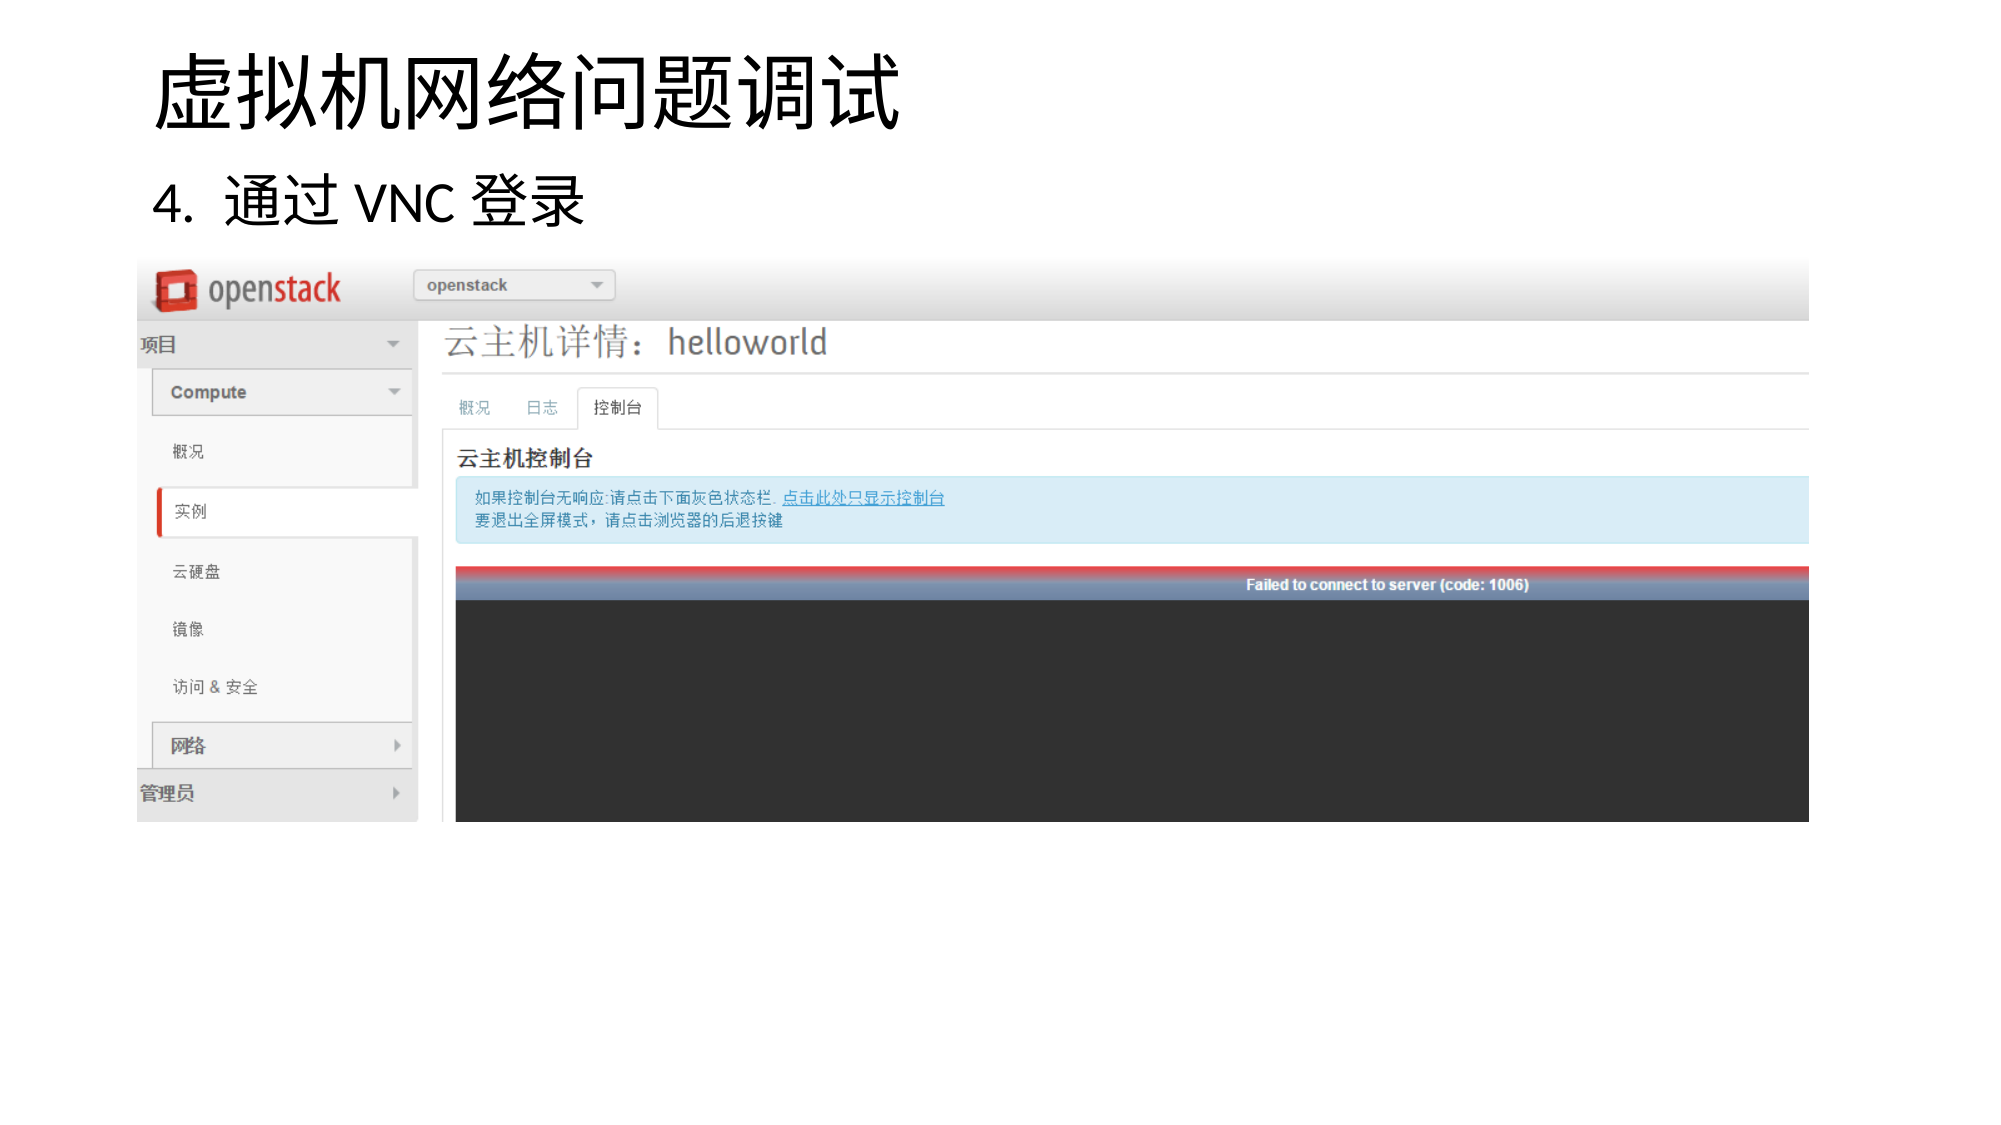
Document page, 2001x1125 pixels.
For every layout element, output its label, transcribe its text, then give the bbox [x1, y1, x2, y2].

title 虚拟机网络问题调试 [137, 59, 1863, 133]
picture [137, 257, 1810, 822]
list 4. 通过VNC登录 [137, 164, 1863, 1014]
